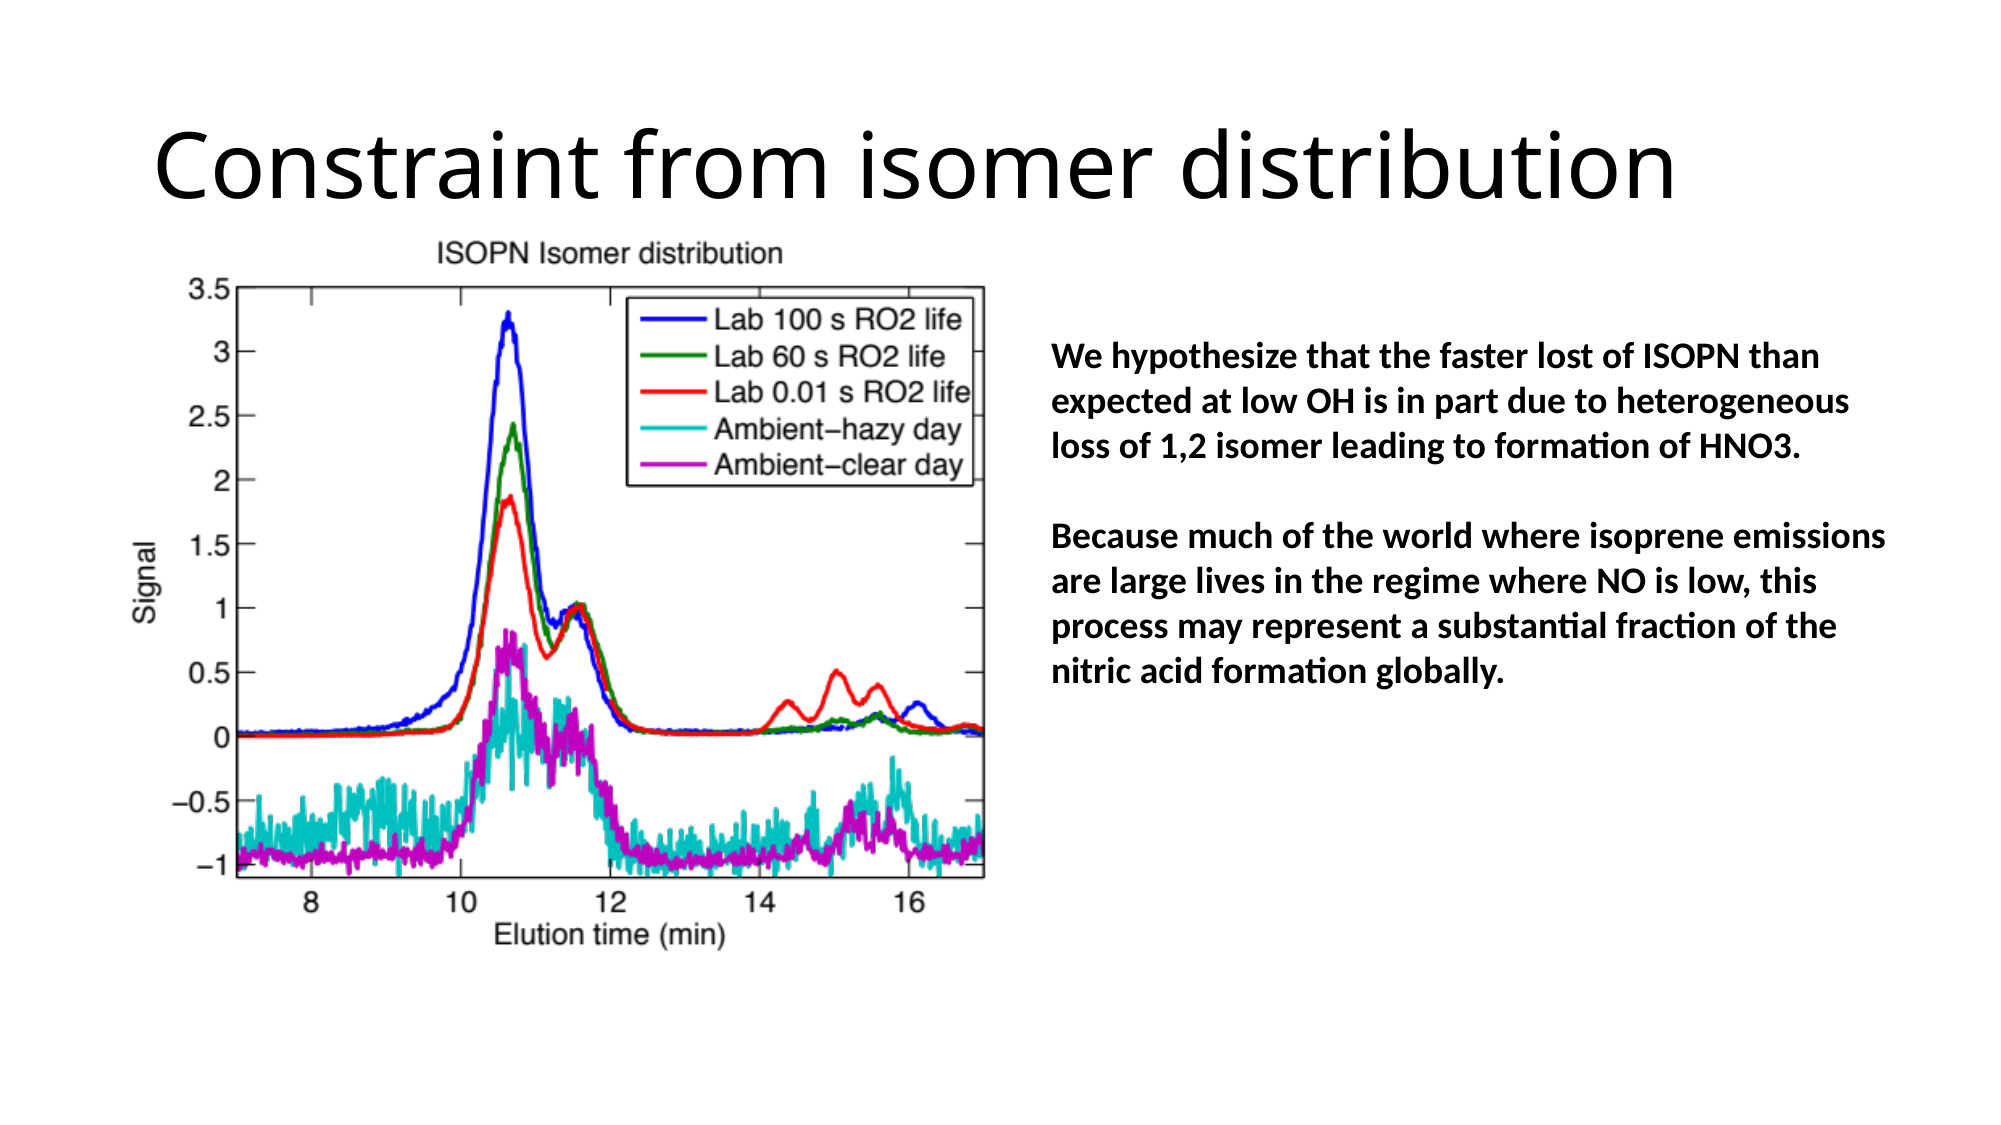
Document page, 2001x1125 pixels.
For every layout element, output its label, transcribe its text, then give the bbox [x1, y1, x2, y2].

text_box We hypothesize that the faster lost of ISOPN than expected at low OH is in part due to heterogeneous loss of 1,2 isomer leading to formation of HNO3. Because much of the world where isoprene emissions are large lives in the regime where NO is low, this process may represent a substantial fraction of the nitric acid formation globally. [1071, 279, 1933, 699]
title Constraint from isomer distribution [137, 59, 1863, 278]
picture [112, 233, 1071, 953]
